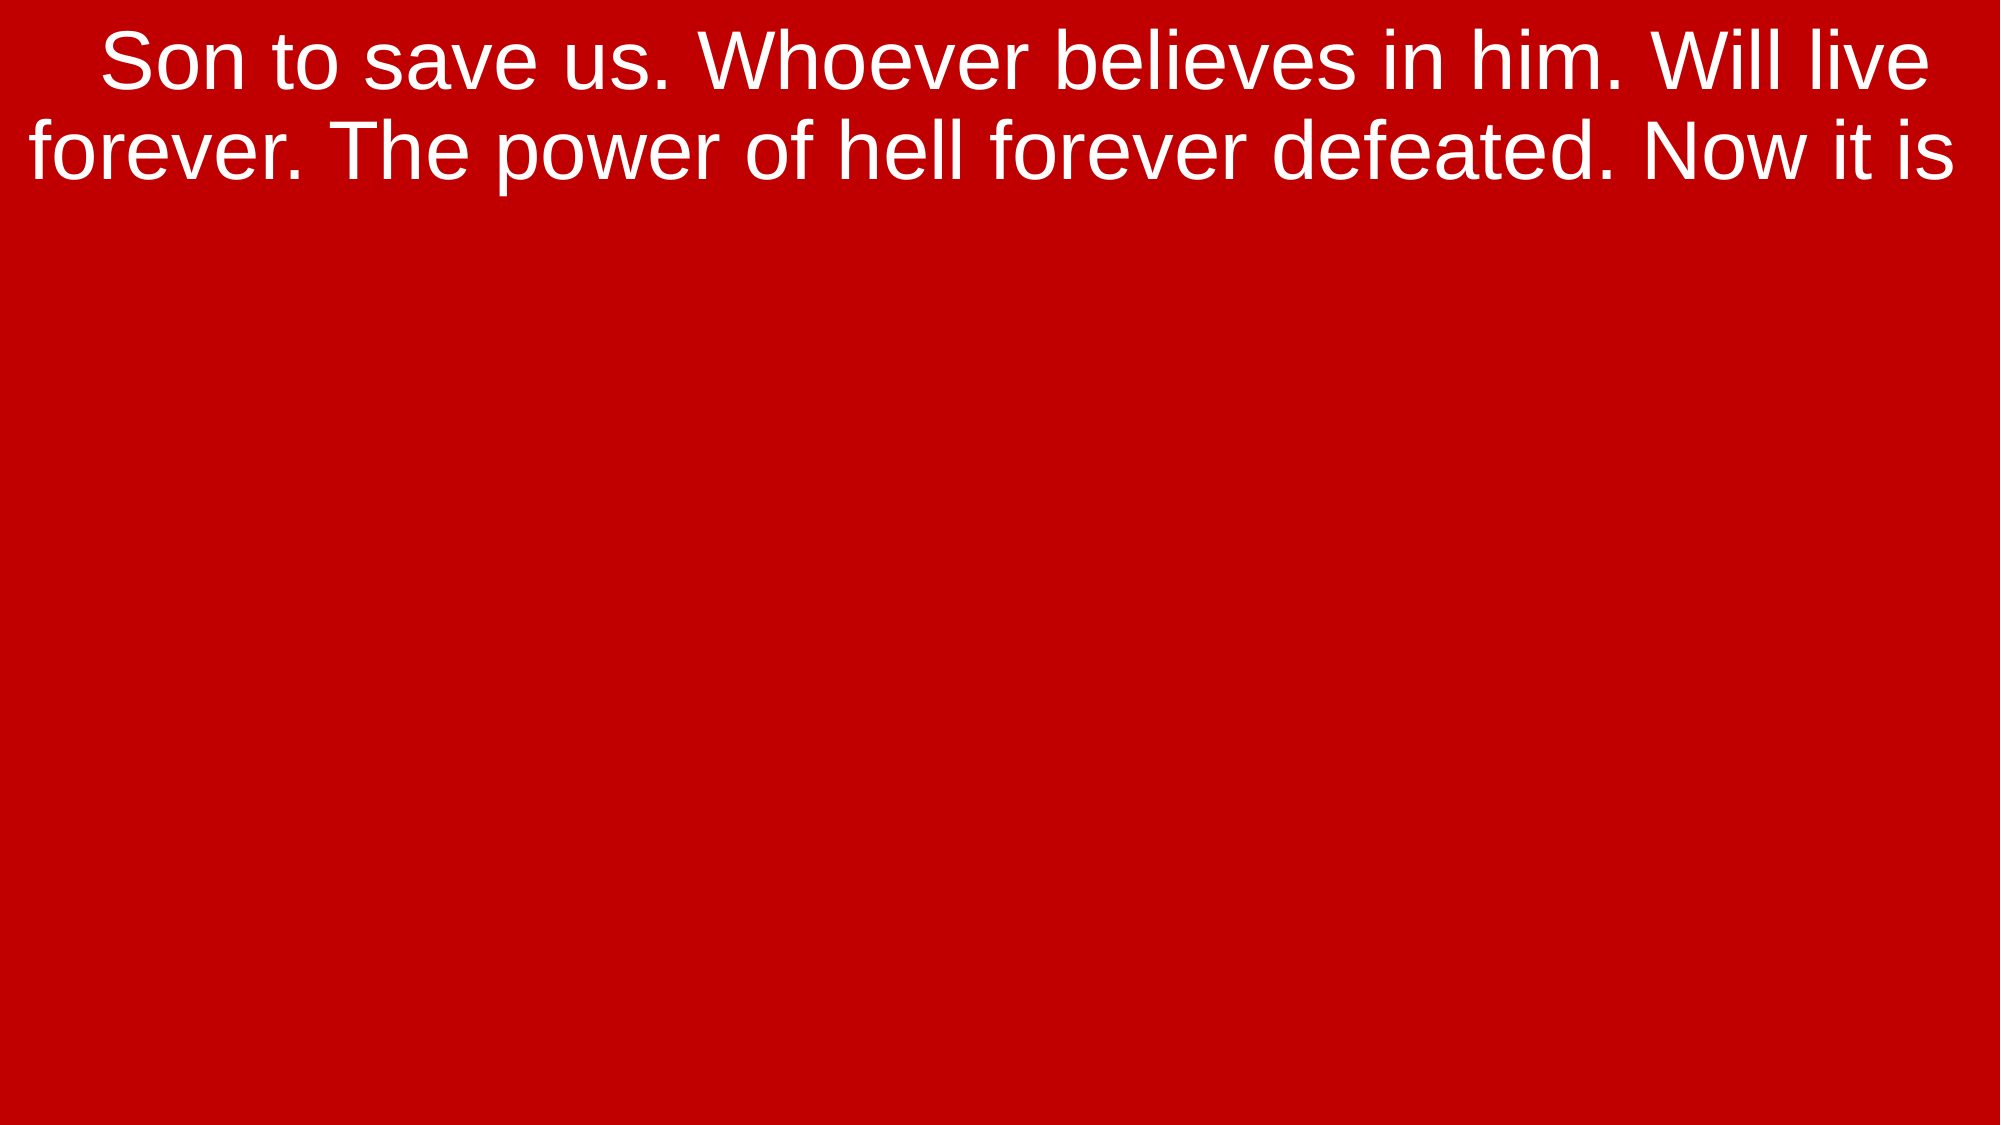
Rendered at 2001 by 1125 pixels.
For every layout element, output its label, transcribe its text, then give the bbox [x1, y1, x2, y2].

list Son to save us. Whoever believes in him. Will live forever. The power of hell forever defeated. Now it is [10, 9, 2000, 784]
